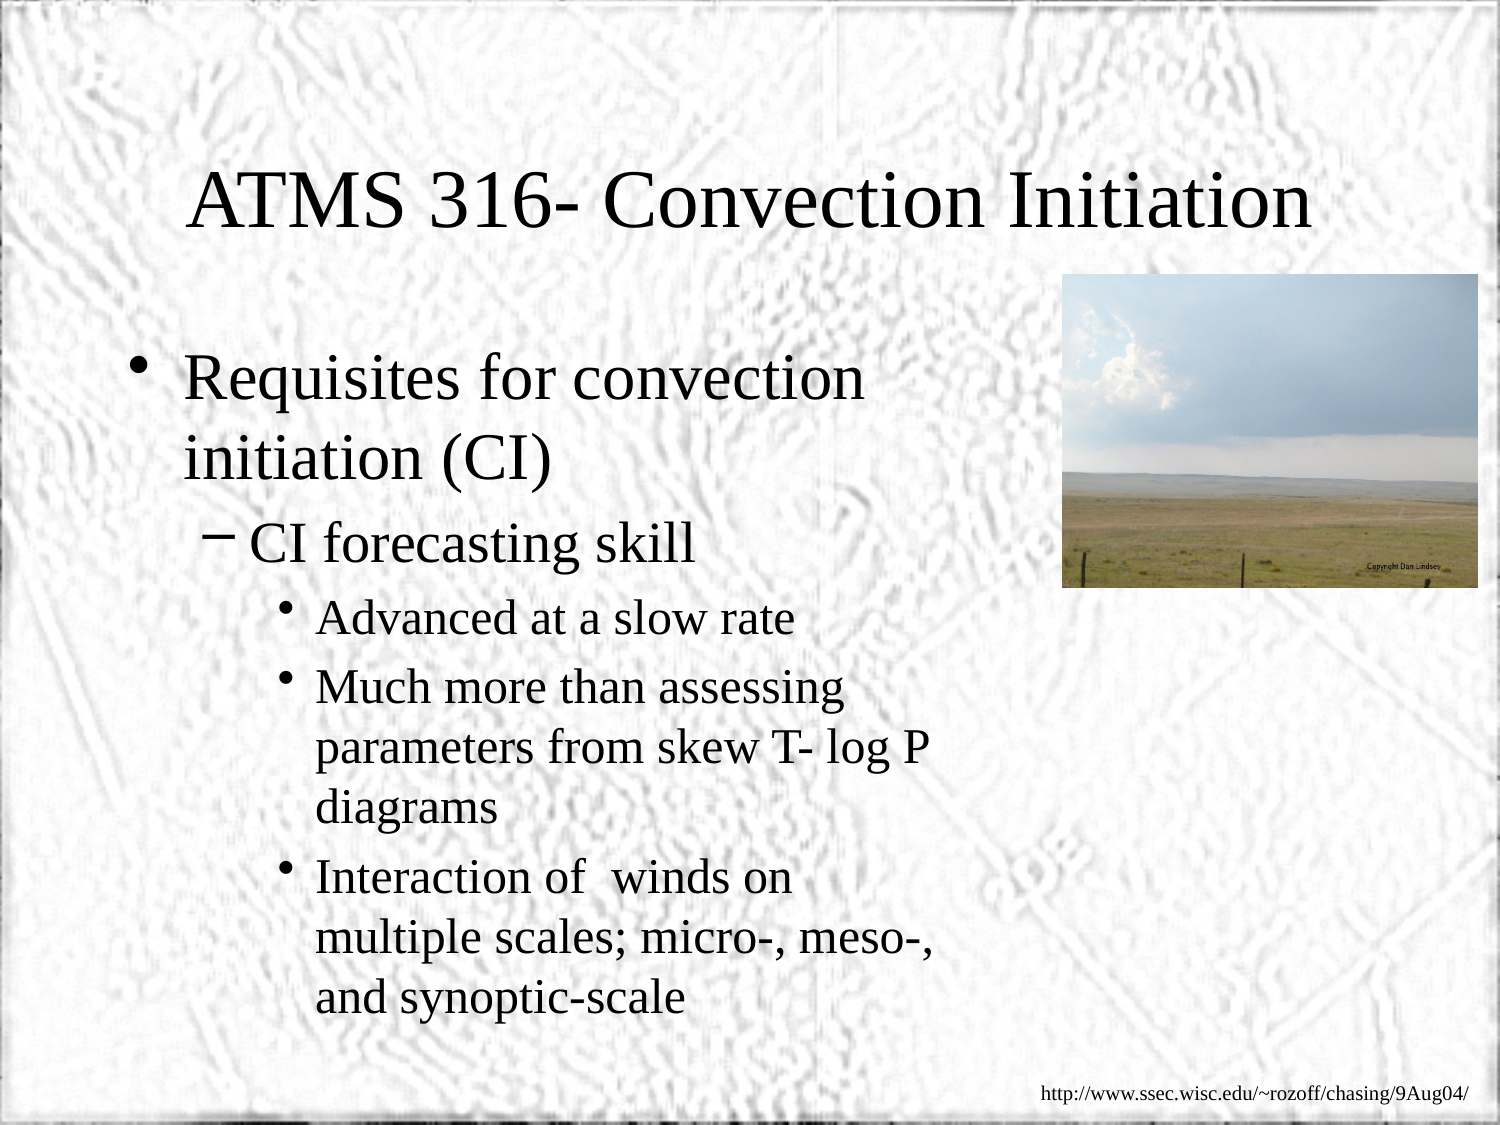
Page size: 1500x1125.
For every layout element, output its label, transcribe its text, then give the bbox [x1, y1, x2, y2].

title ATMS 316- Convection Initiation [112, 99, 1388, 288]
text_box http://www.ssec.wisc.edu/~rozoff/chasing/9Aug04/ [1026, 1072, 1485, 1112]
picture [0, 0, 1500, 1125]
list Requisites for convection initiation (CI) CI forecasting skill Advanced at a slow rate Much more than assessing parameters from skew T- log P diagrams Interaction of winds on multiple scales; micro-, meso-, and synoptic-scale [112, 324, 976, 1088]
